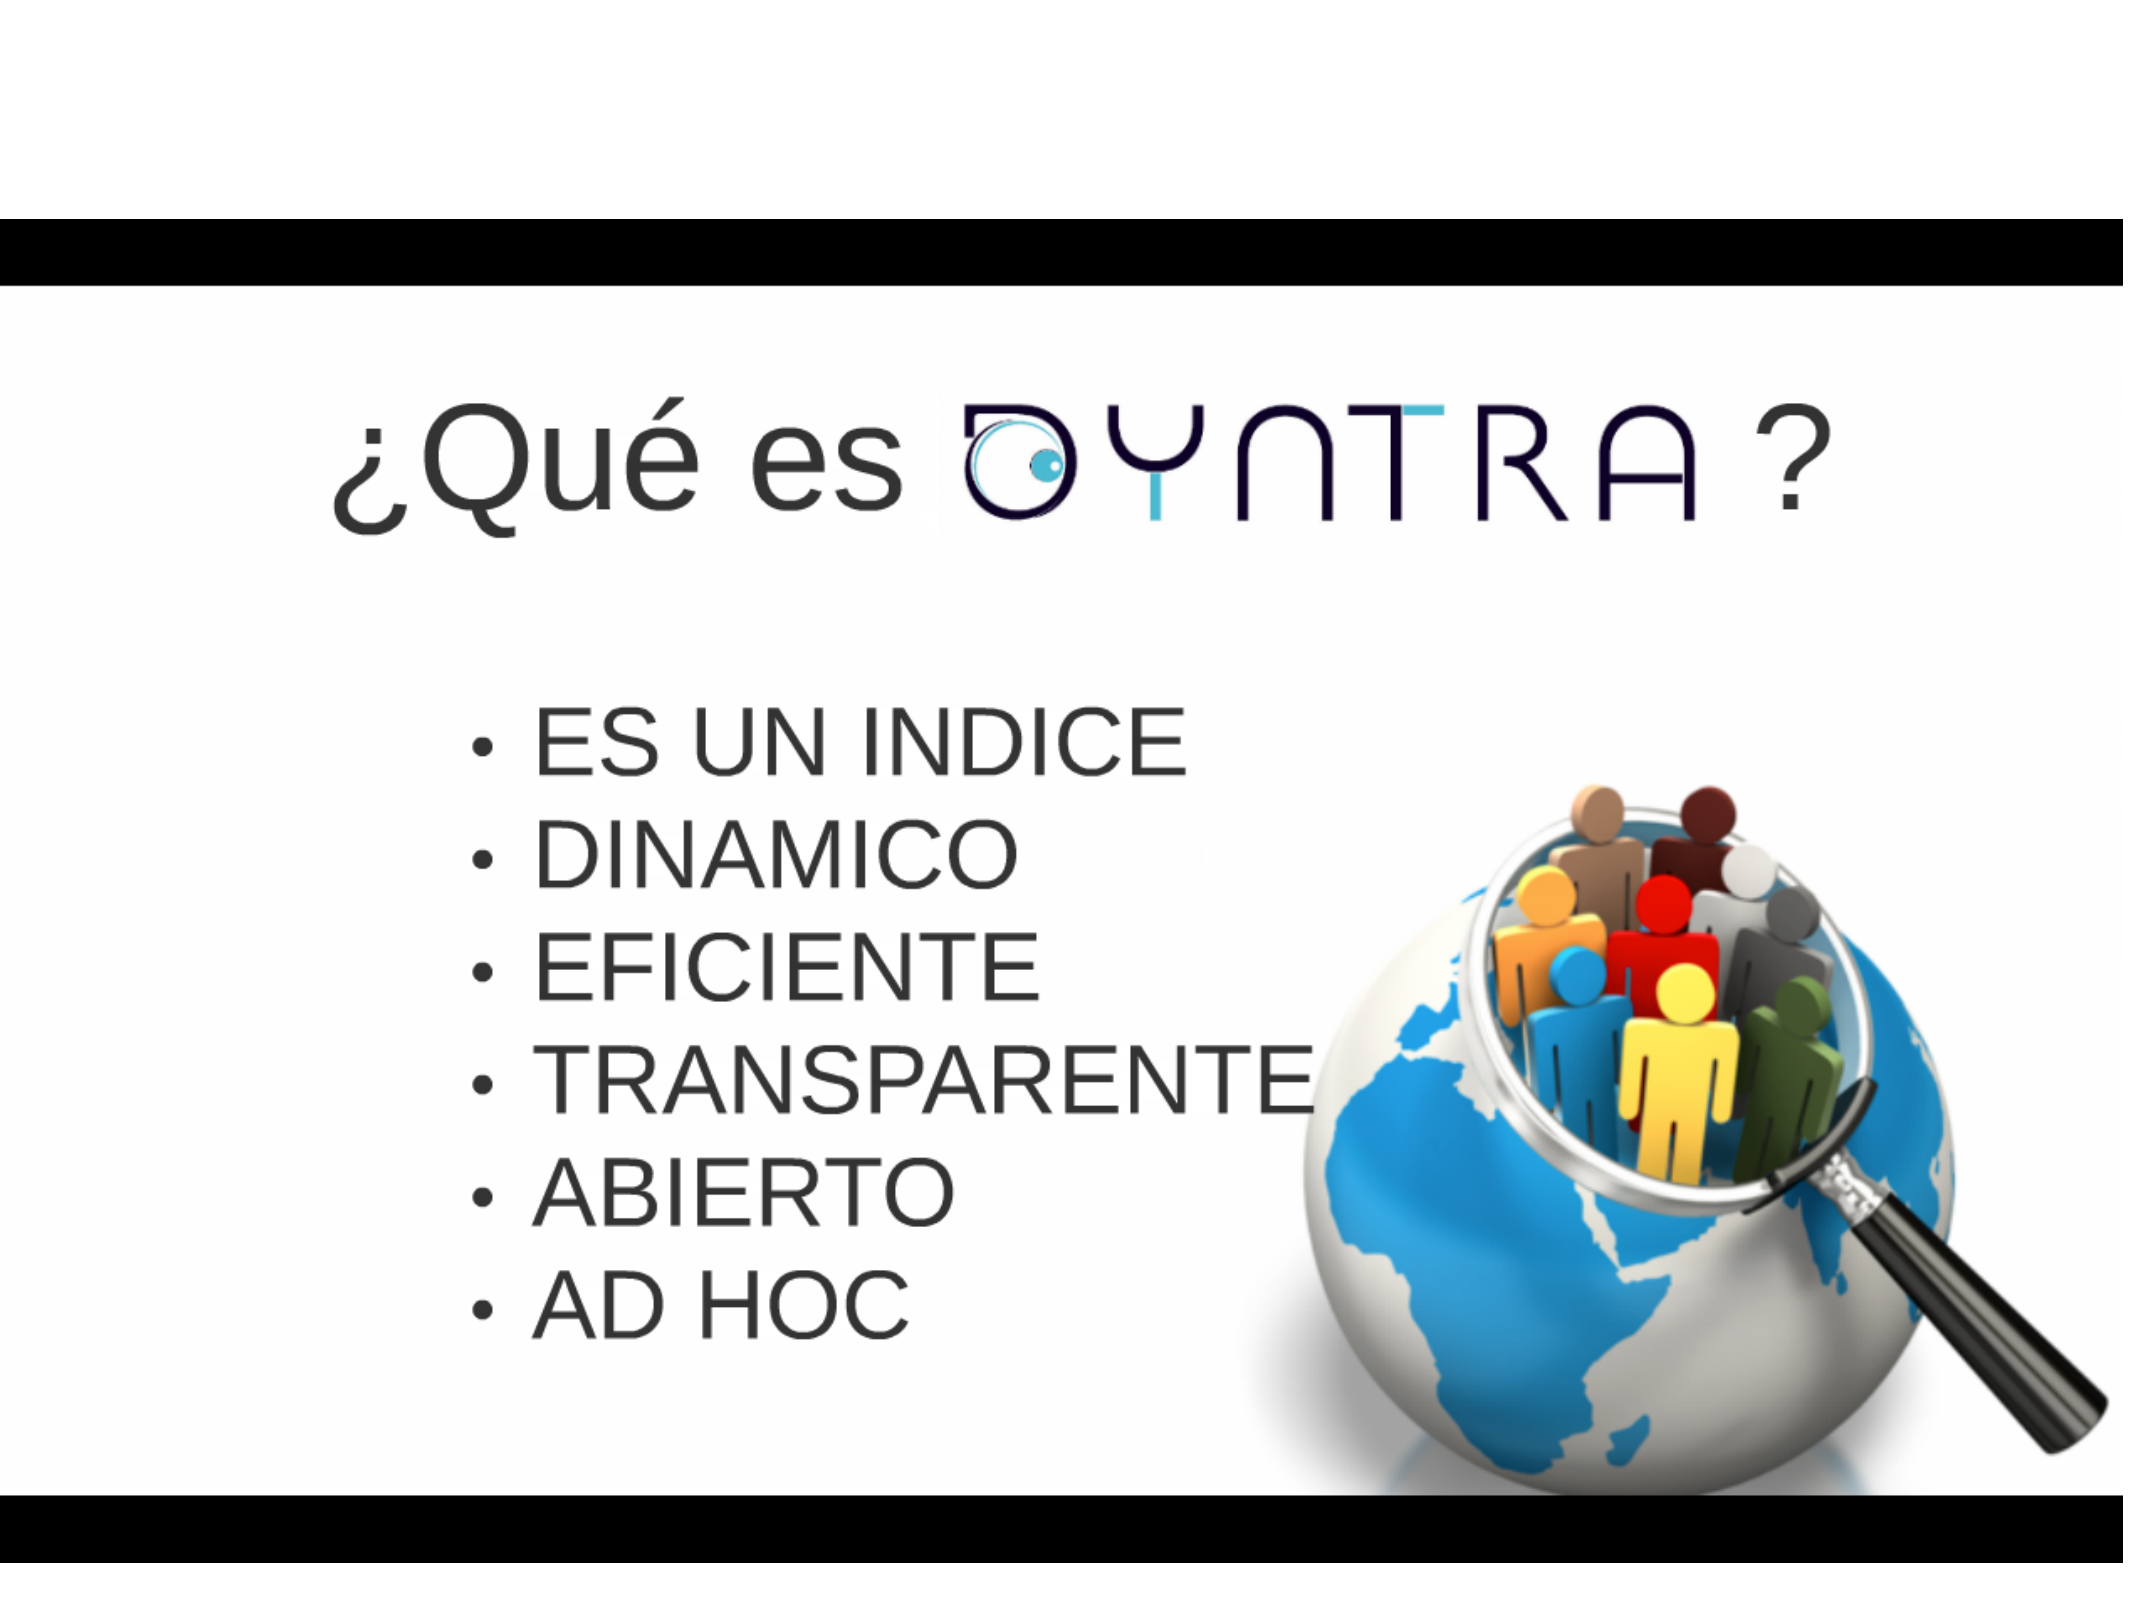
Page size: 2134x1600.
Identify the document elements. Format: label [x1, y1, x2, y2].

picture [0, 219, 2123, 1563]
